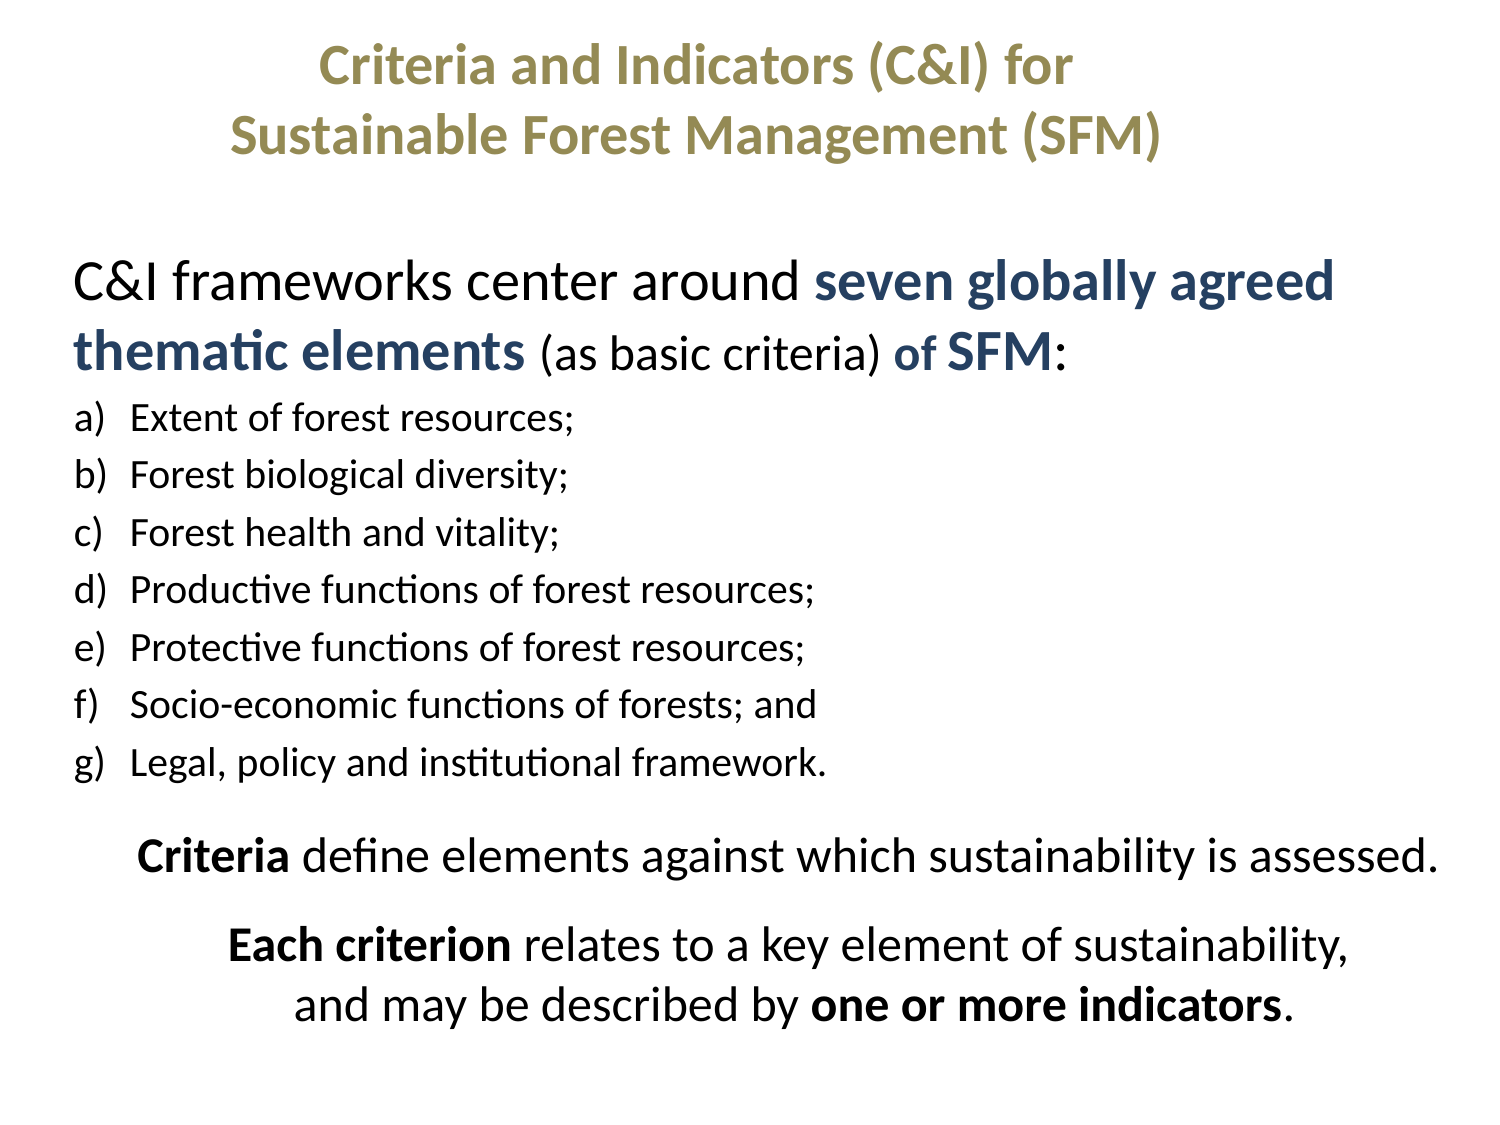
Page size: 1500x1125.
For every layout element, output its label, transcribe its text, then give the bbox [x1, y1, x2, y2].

text_box Criteria and Indicators (C&I) for Sustainable Forest Management (SFM) [29, 19, 1365, 174]
text_box C&I frameworks center around seven globally agreed thematic elements (as basic criteria) of SFM: Extent of forest resources; Forest biological diversity; Forest health and vitality; Productive functions of forest resources; Protective functions of forest resources; Socio-economic functions of forests; and Legal, policy and institutional framework. Criteria define elements against which sustainability is assessed. Each criterion relates to a key element of sustainability, and may be described by one or more indicators. [59, 234, 1500, 1039]
